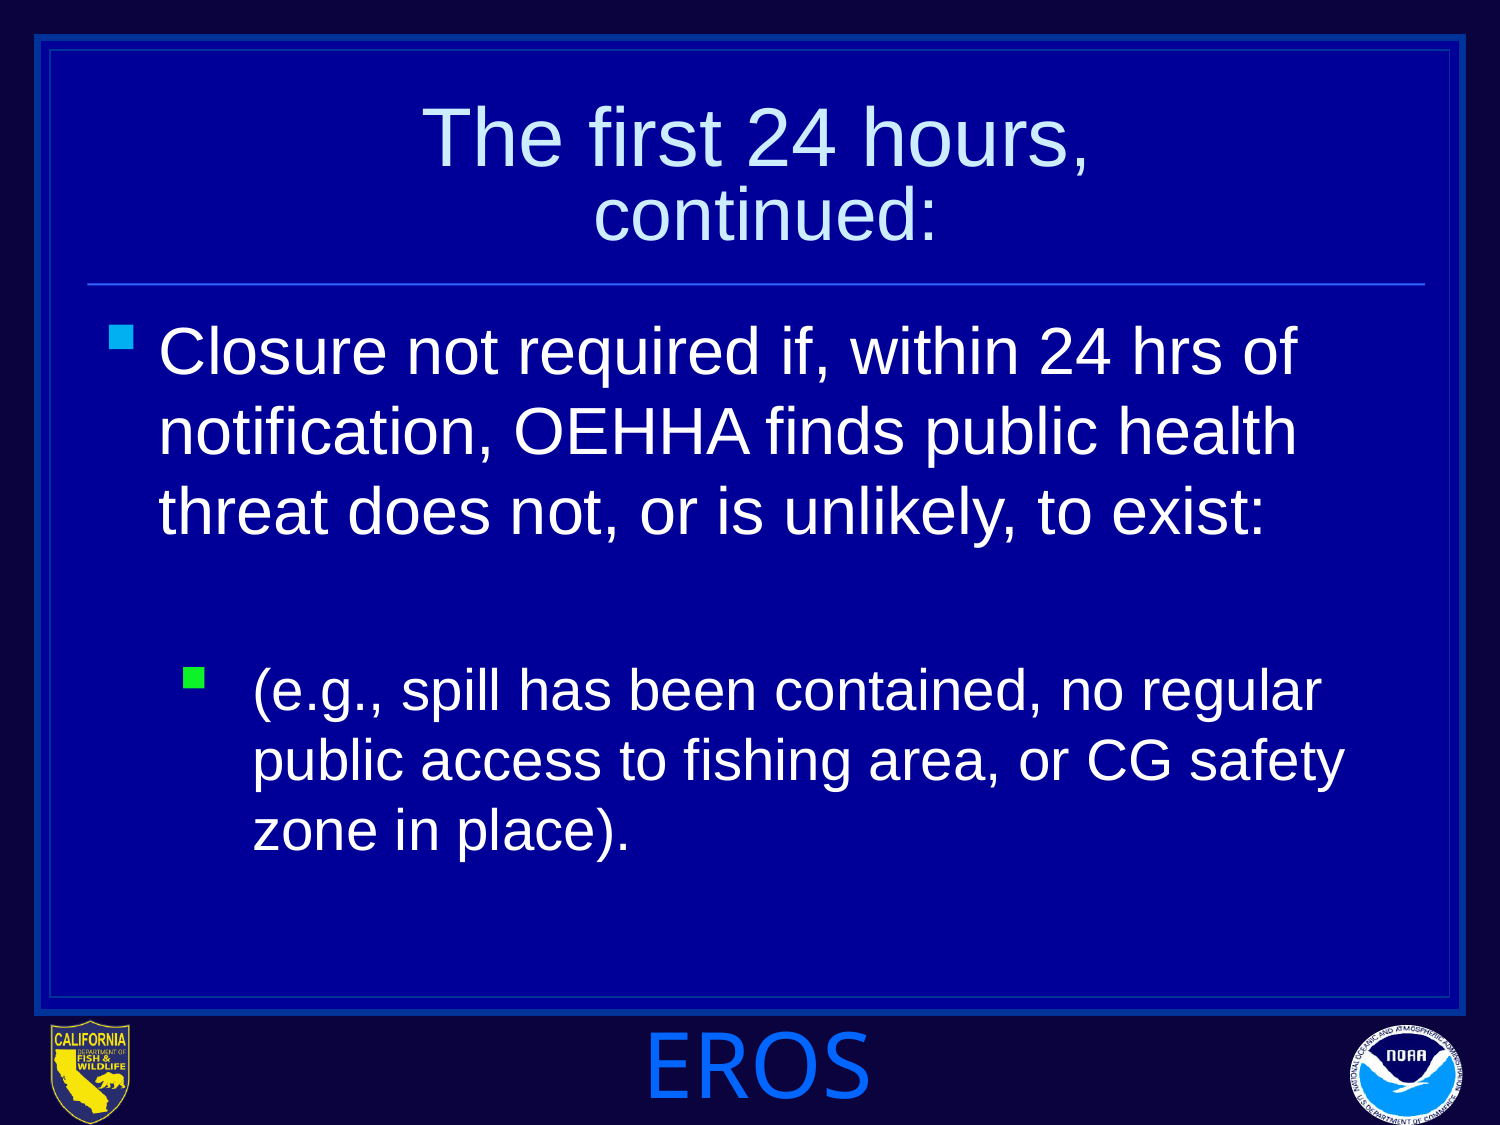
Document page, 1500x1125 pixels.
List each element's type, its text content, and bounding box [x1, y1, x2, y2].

picture [50, 1019, 130, 1125]
title The first 24 hours, continued: [87, 77, 1425, 263]
list Closure not required if, within 24 hrs of notification, OEHHA finds public health threat does not, or is unlikely, to exist: (e.g., spill has been contained, no regular public access to fishing area, or CG safety zone in place). [87, 299, 1425, 963]
picture [1350, 1024, 1463, 1125]
